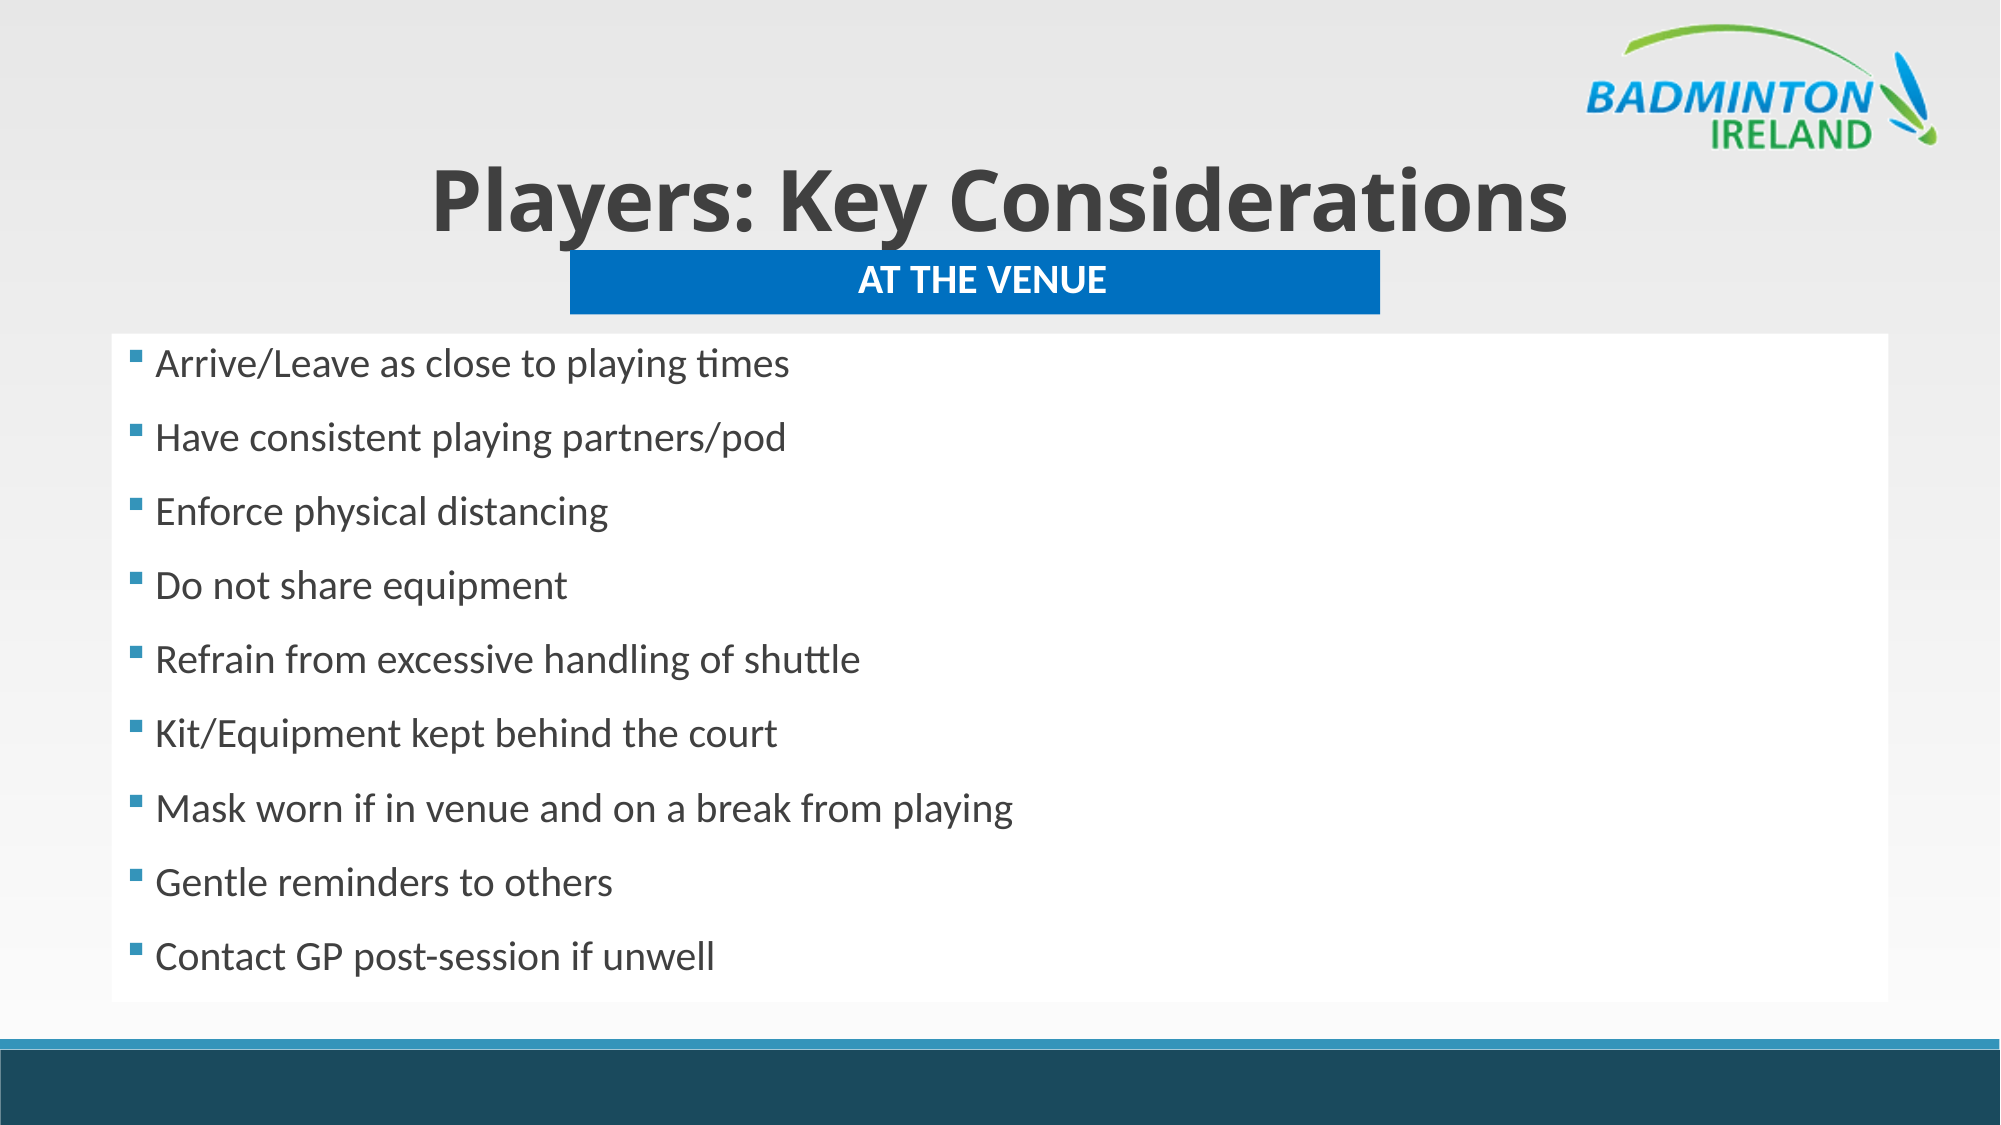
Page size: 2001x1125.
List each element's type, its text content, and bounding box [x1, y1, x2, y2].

picture [1560, 0, 2000, 181]
text_box Arrive/Leave as close to playing times Have consistent playing partners/pod Enforce physical distancing Do not share equipment Refrain from excessive handling of shuttle Kit/Equipment kept behind the court Mask worn if in venue and on a break from playing Gentle reminders to others Contact GP post-session if unwell [111, 333, 1889, 1002]
text_box Players: Key Considerations [174, 153, 1825, 256]
text_box AT THE VENUE [570, 250, 1381, 315]
